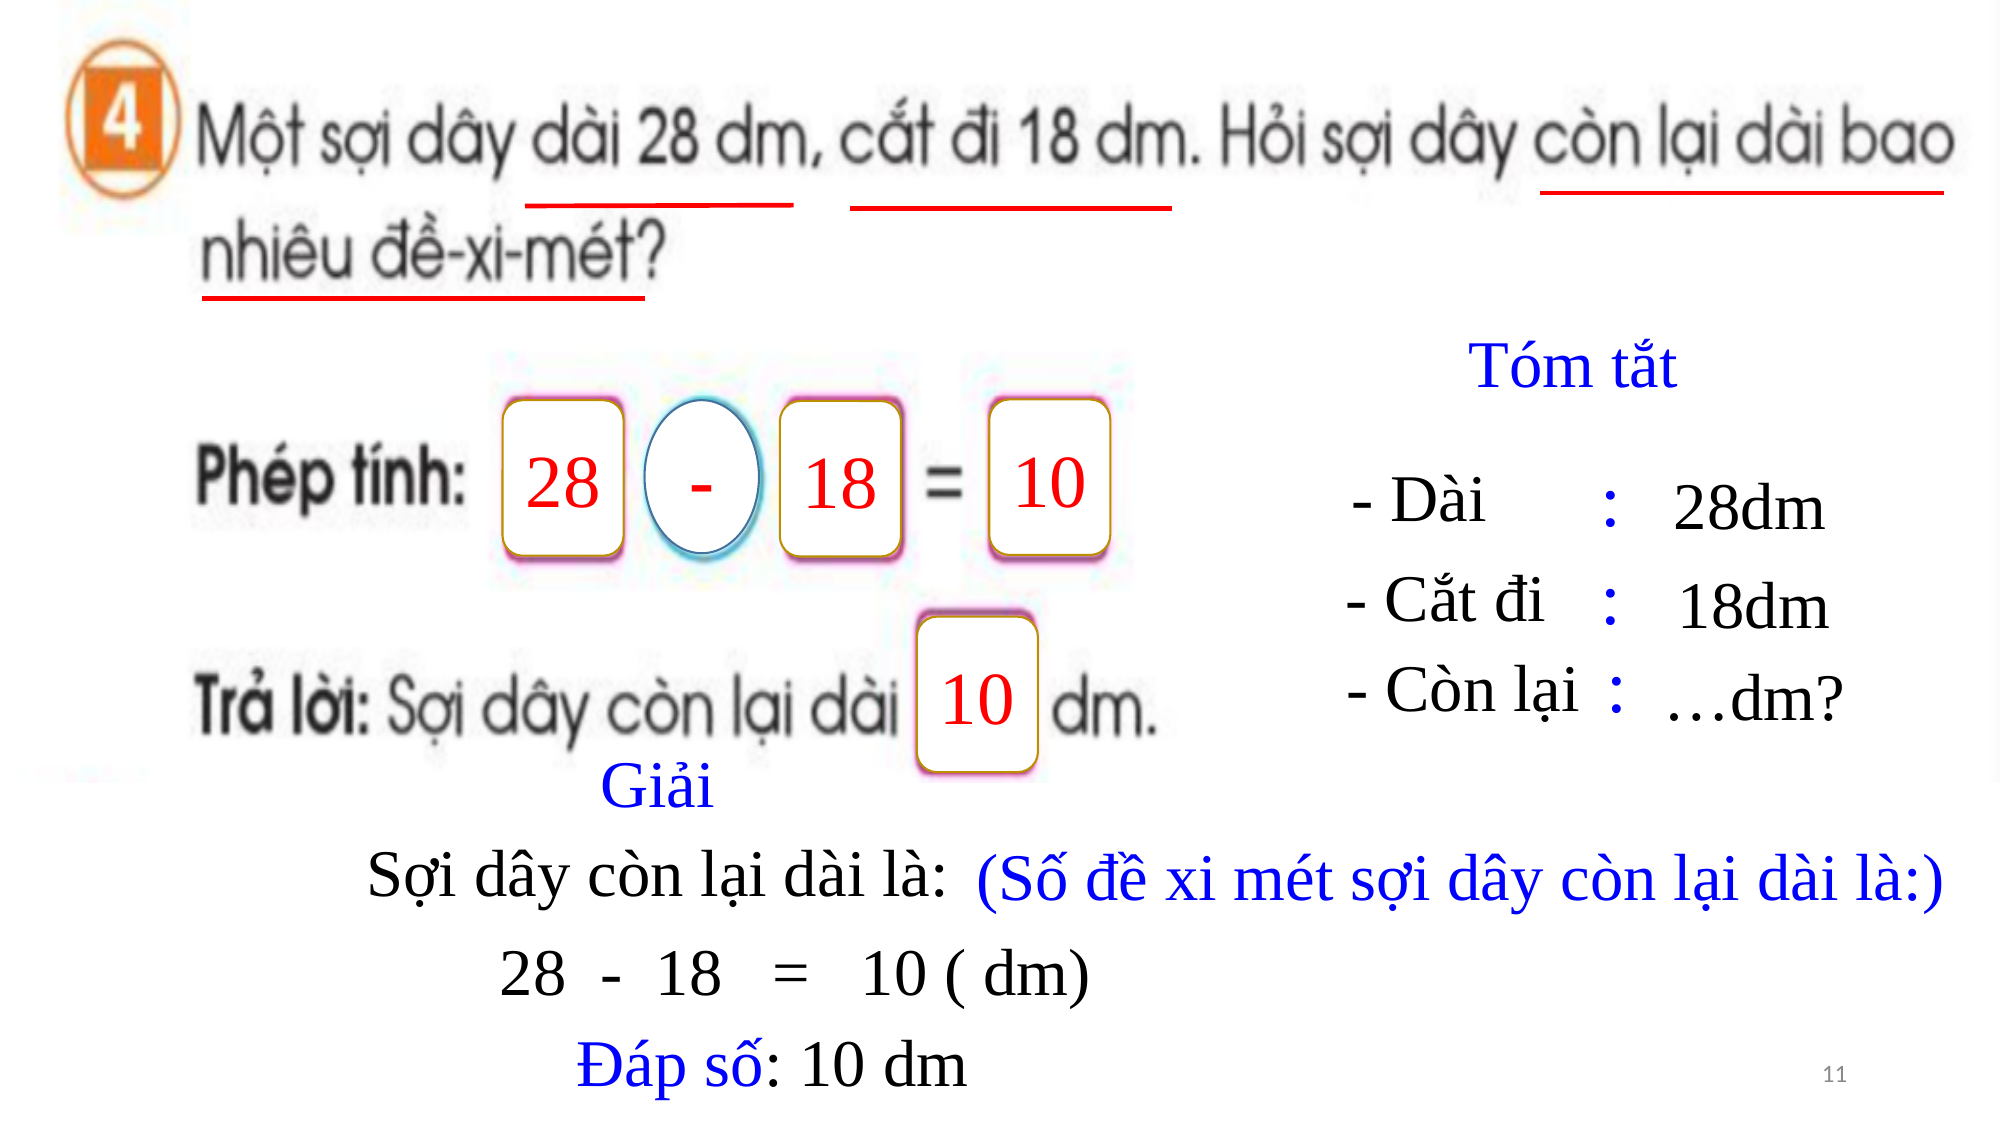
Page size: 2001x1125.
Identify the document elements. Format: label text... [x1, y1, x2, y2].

text_box Giải [585, 783, 870, 829]
text_box Sợi dây còn lại dài là: [351, 822, 1012, 917]
slide_number 11 [1412, 1042, 1863, 1103]
text_box (Số đề xi mét sợi dây còn lại dài là:) [961, 826, 2000, 922]
text_box Đáp số: 10 dm [545, 1012, 1244, 1108]
picture [0, 0, 2000, 783]
text_box 28 - 18 = 10 ( dm) [485, 921, 1211, 1017]
